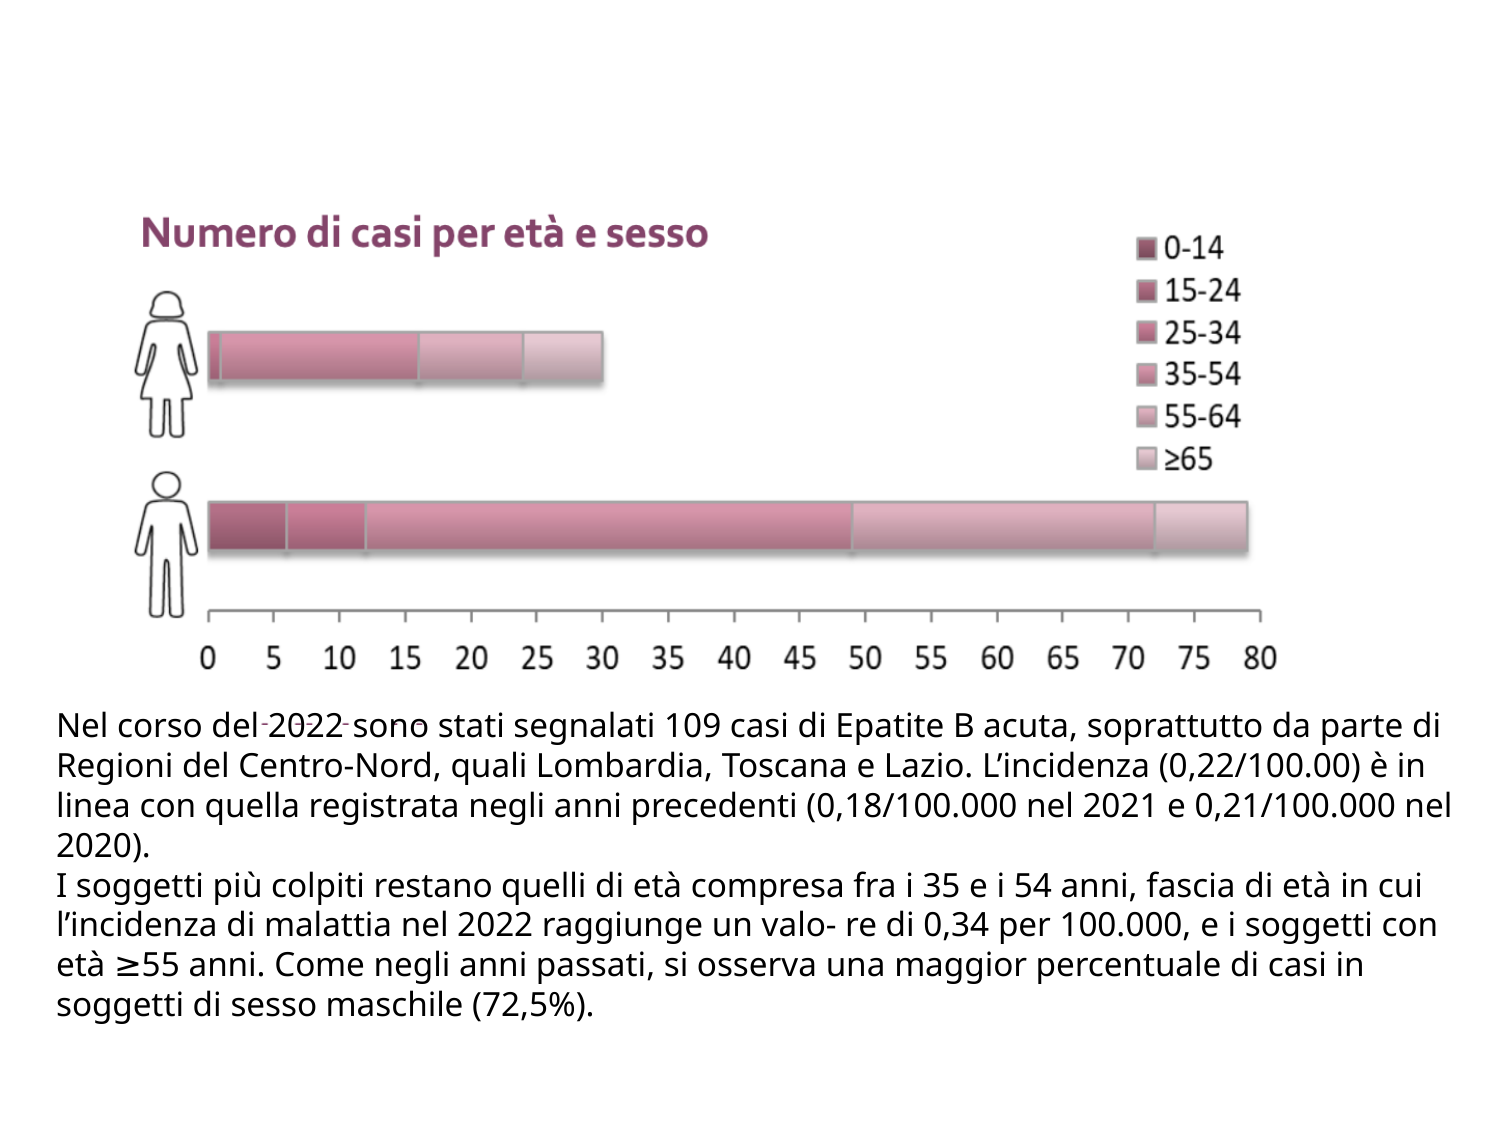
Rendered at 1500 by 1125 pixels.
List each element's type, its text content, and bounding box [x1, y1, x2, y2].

text_box Nel corso del 2022 sono stati segnalati 109 casi di Epatite B acuta, soprattutto da parte di Regioni del Centro-Nord, quali Lombardia, Toscana e Lazio. L’incidenza (0,22/100.00) è in linea con quella registrata negli anni precedenti (0,18/100.000 nel 2021 e 0,21/100.000 nel 2020). I soggetti più colpiti restano quelli di età compresa fra i 35 e i 54 anni, fascia di età in cui l’incidenza di malattia nel 2022 raggiunge un valo- re di 0,34 per 100.000, e i soggetti con età ≥55 anni. Come negli anni passati, si osserva una maggior percentuale di casi in soggetti di sesso maschile (72,5%). [41, 696, 1483, 1031]
picture [112, 196, 1388, 725]
